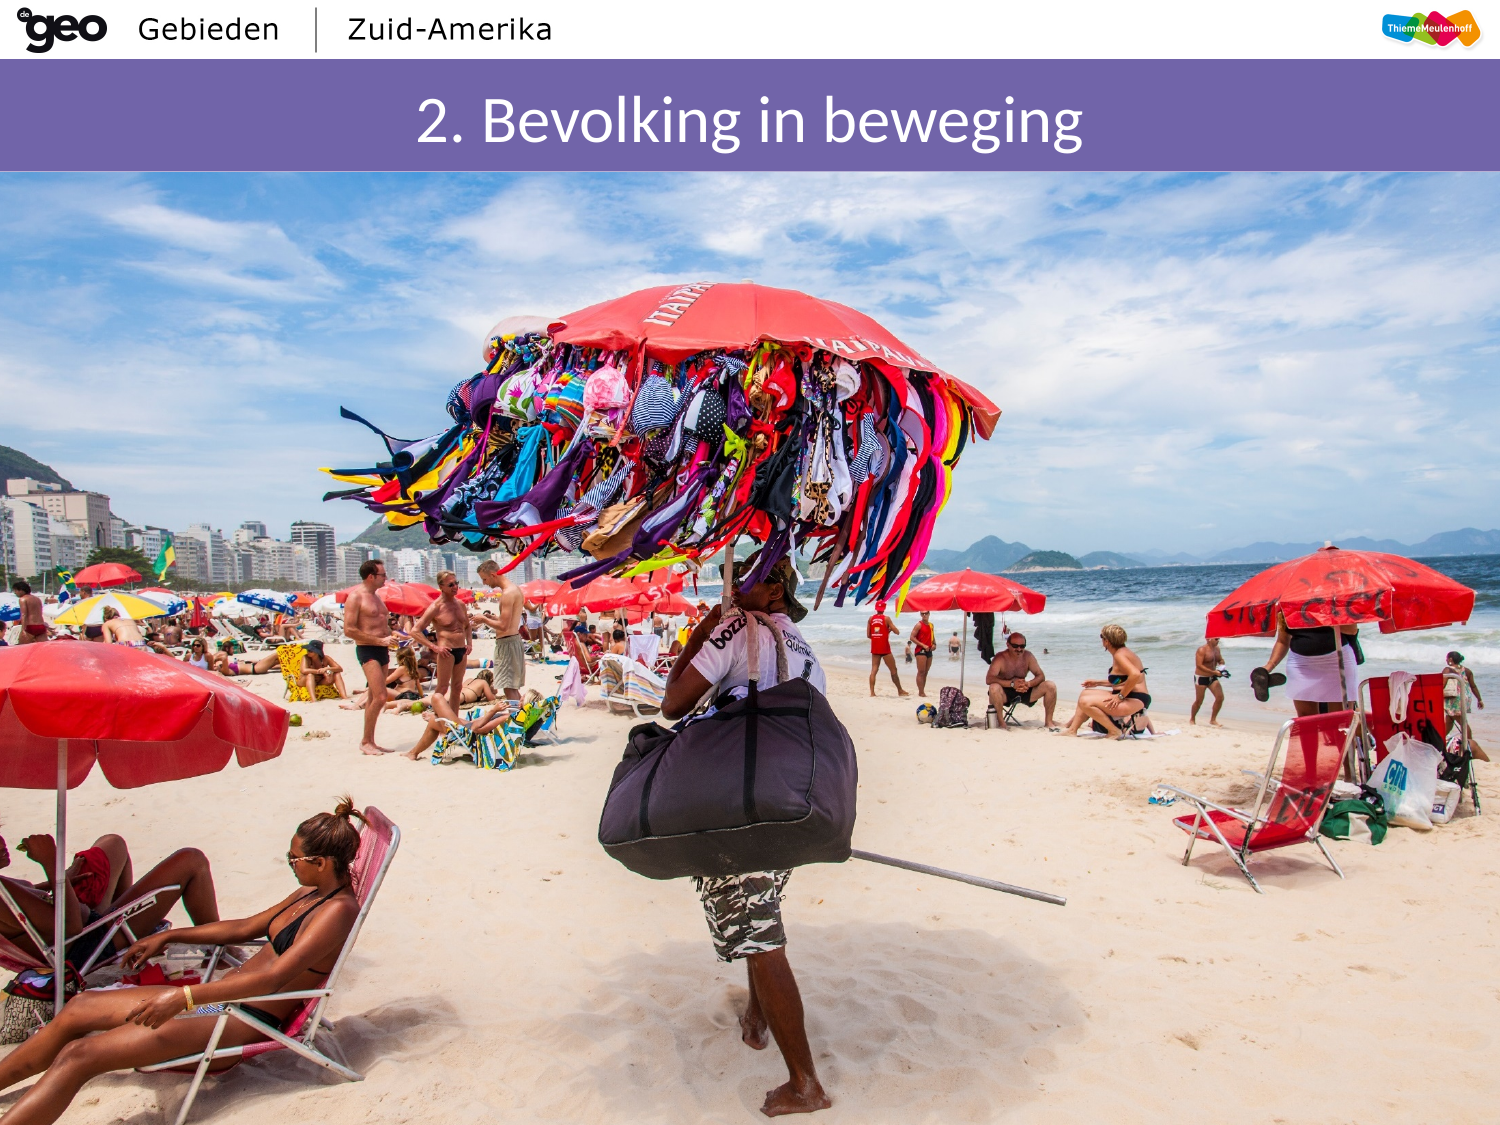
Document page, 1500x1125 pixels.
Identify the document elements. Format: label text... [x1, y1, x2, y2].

title 2. Bevolking in beweging [0, 61, 1500, 171]
picture [0, 172, 1500, 1125]
picture [0, 0, 1500, 61]
